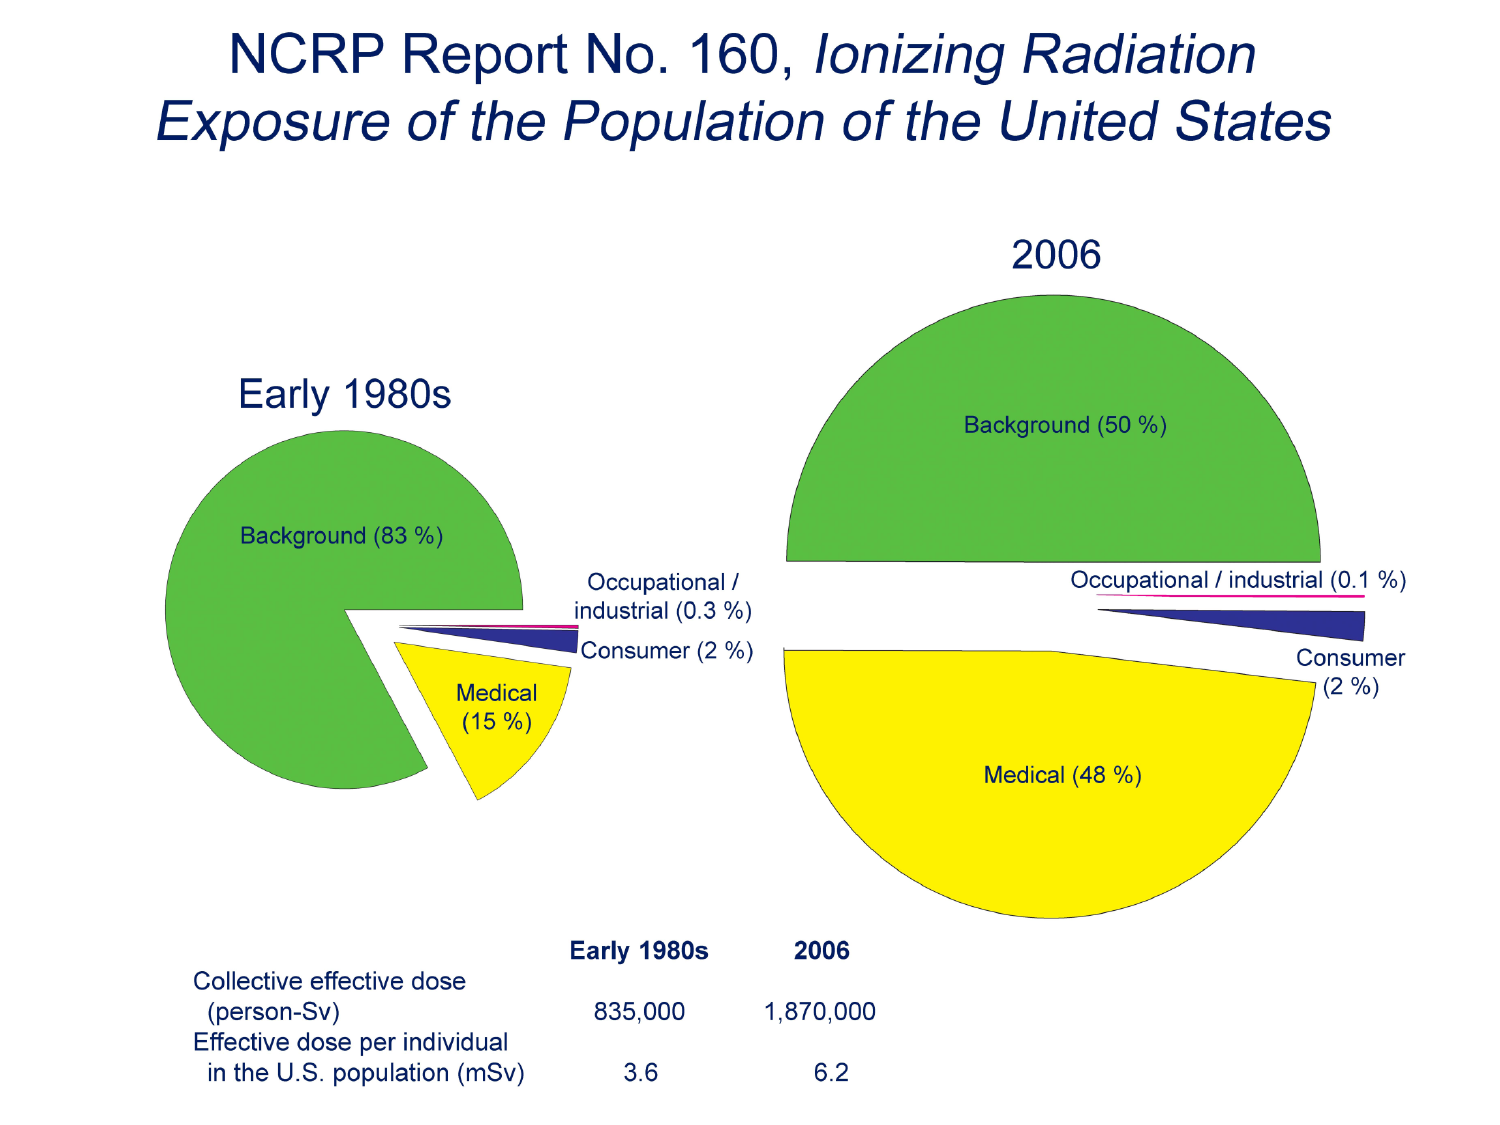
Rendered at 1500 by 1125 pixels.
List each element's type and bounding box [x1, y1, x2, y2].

list [12, 12, 1476, 1110]
